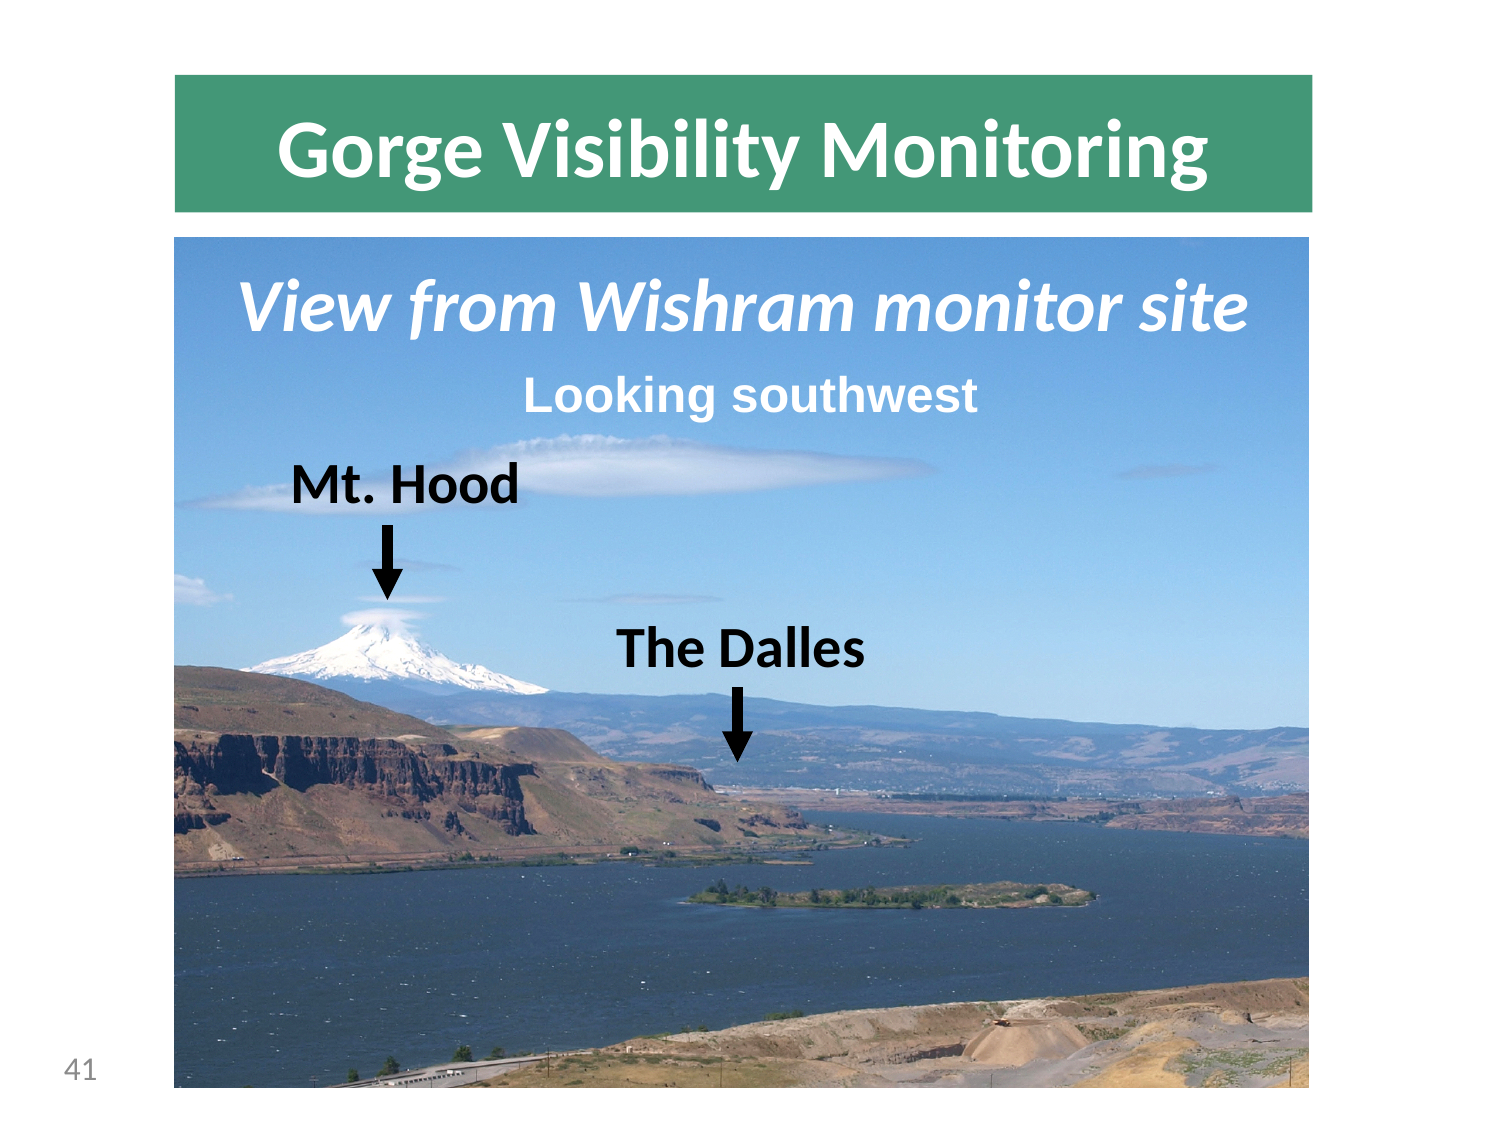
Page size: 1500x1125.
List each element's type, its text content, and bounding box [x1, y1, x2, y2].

picture [174, 237, 1309, 1088]
slide_number 41 [12, 1037, 113, 1098]
text_box Gorge Visibility Monitoring [174, 74, 1313, 213]
